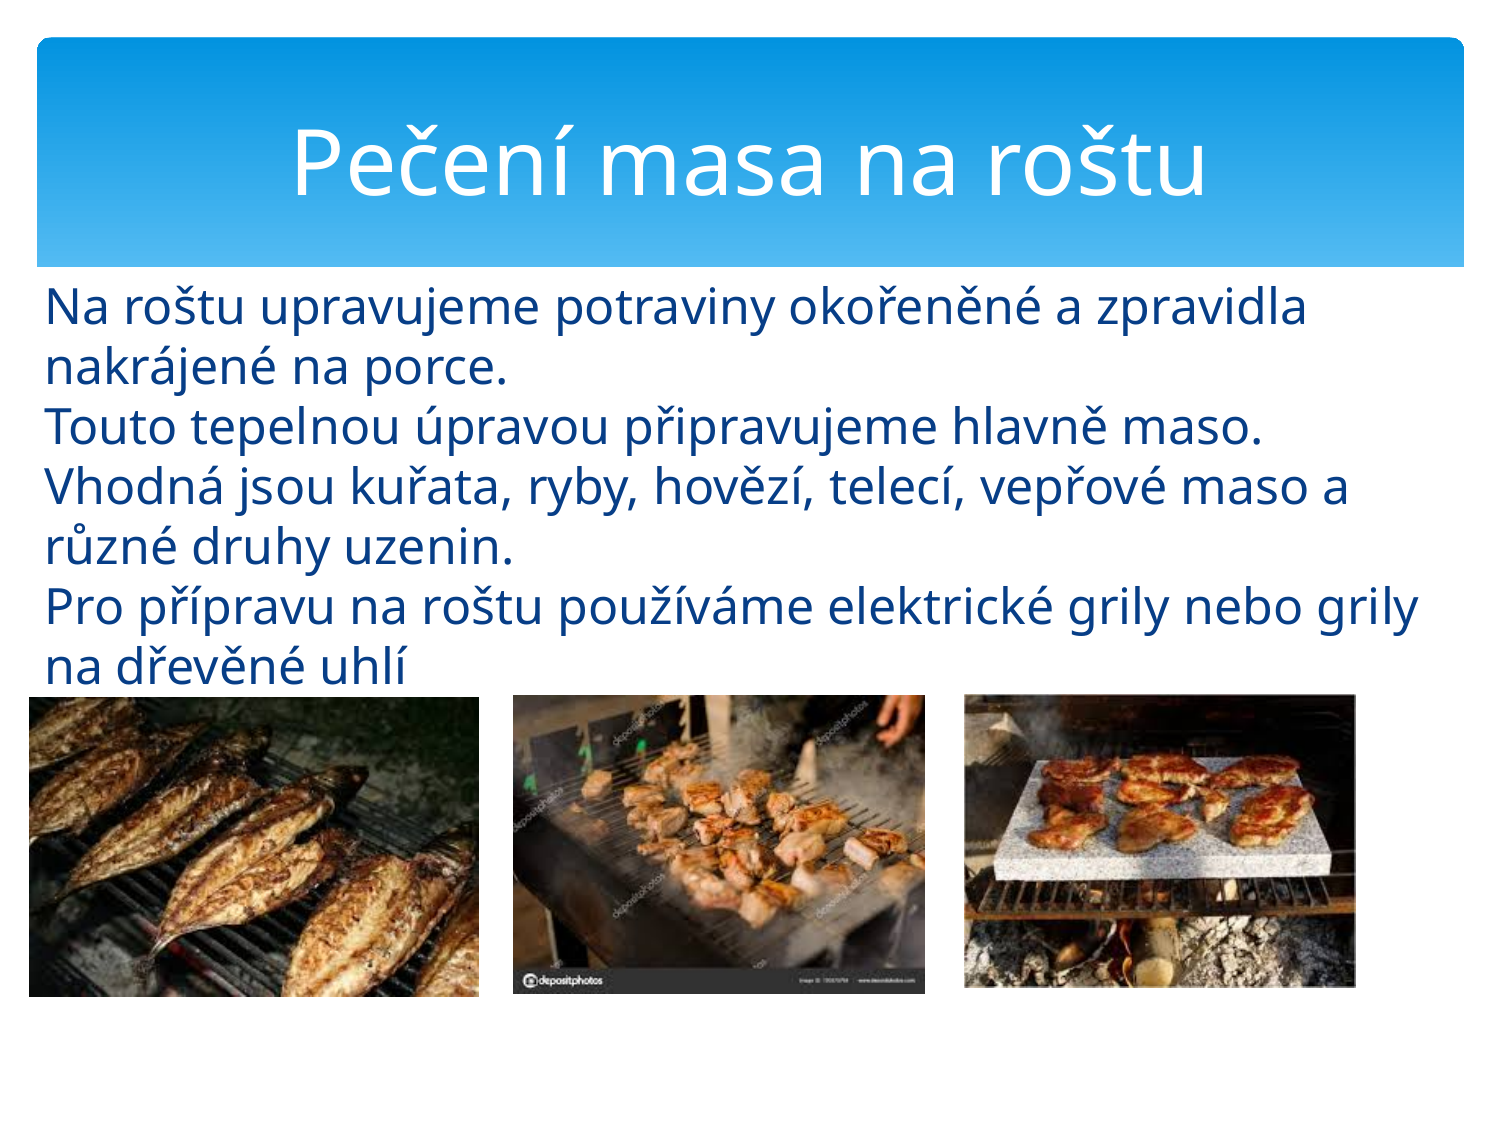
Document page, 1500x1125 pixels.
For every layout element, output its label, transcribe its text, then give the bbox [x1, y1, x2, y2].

text_box Na roštu upravujeme potraviny okořeněné a zpravidla nakrájené na porce. Touto tepelnou úpravou připravujeme hlavně maso. Vhodná jsou kuřata, ryby, hovězí, telecí, vepřové maso a různé druhy uzenin. Pro přípravu na roštu používáme elektrické grily nebo grily na dřevěné uhlí [29, 267, 1471, 1012]
text_box Pečení masa na roštu [75, 55, 1425, 261]
picture [29, 697, 479, 997]
picture [963, 694, 1356, 988]
picture [513, 694, 925, 994]
